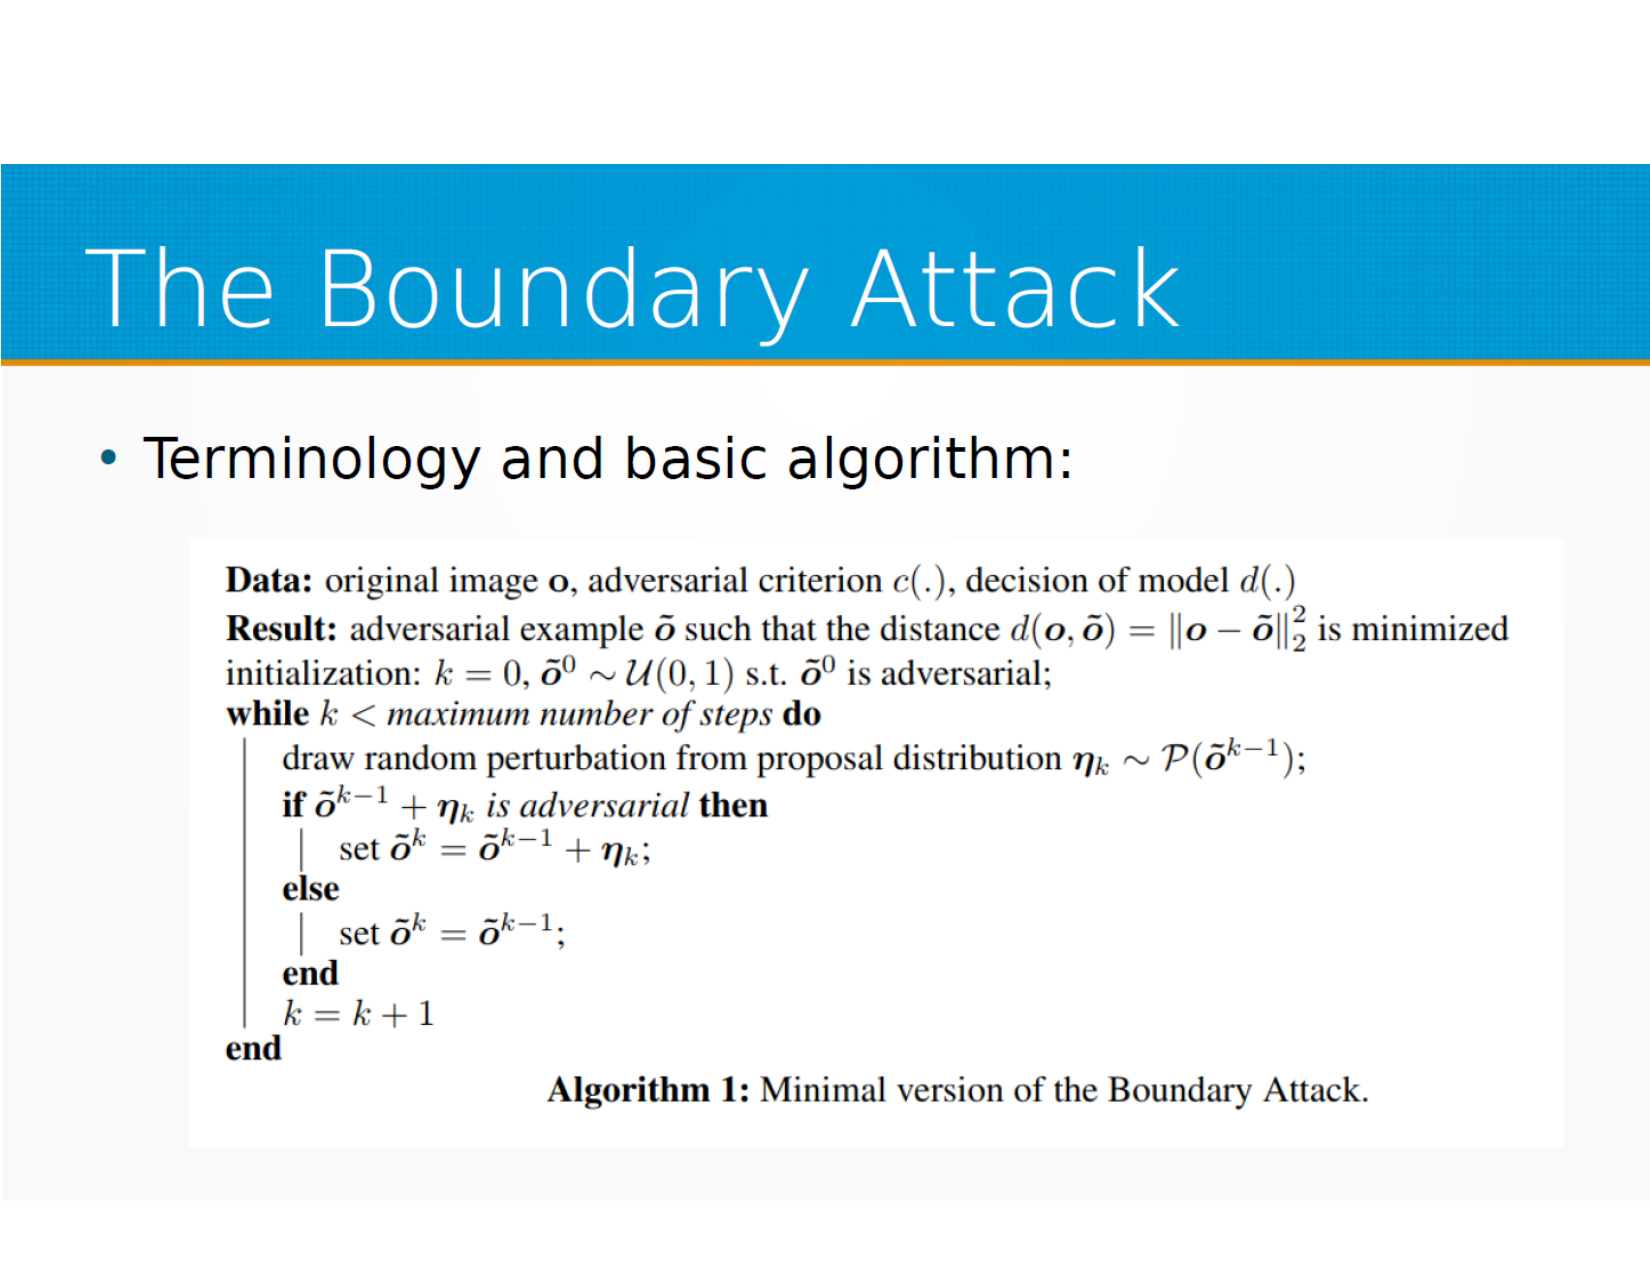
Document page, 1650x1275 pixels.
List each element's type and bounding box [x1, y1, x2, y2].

picture [1071, 267, 1115, 328]
picture [389, 267, 437, 328]
picture [1138, 247, 1178, 326]
picture [653, 267, 698, 328]
picture [160, 247, 204, 326]
picture [1008, 267, 1053, 328]
picture [86, 249, 145, 326]
picture [587, 247, 634, 328]
picture [720, 267, 752, 326]
picture [223, 267, 272, 328]
picture [923, 252, 954, 326]
picture [457, 268, 500, 328]
picture [758, 268, 808, 346]
picture [1, 359, 1650, 1201]
picture [964, 252, 995, 326]
picture [852, 249, 916, 326]
picture [326, 249, 375, 326]
picture [523, 267, 566, 326]
